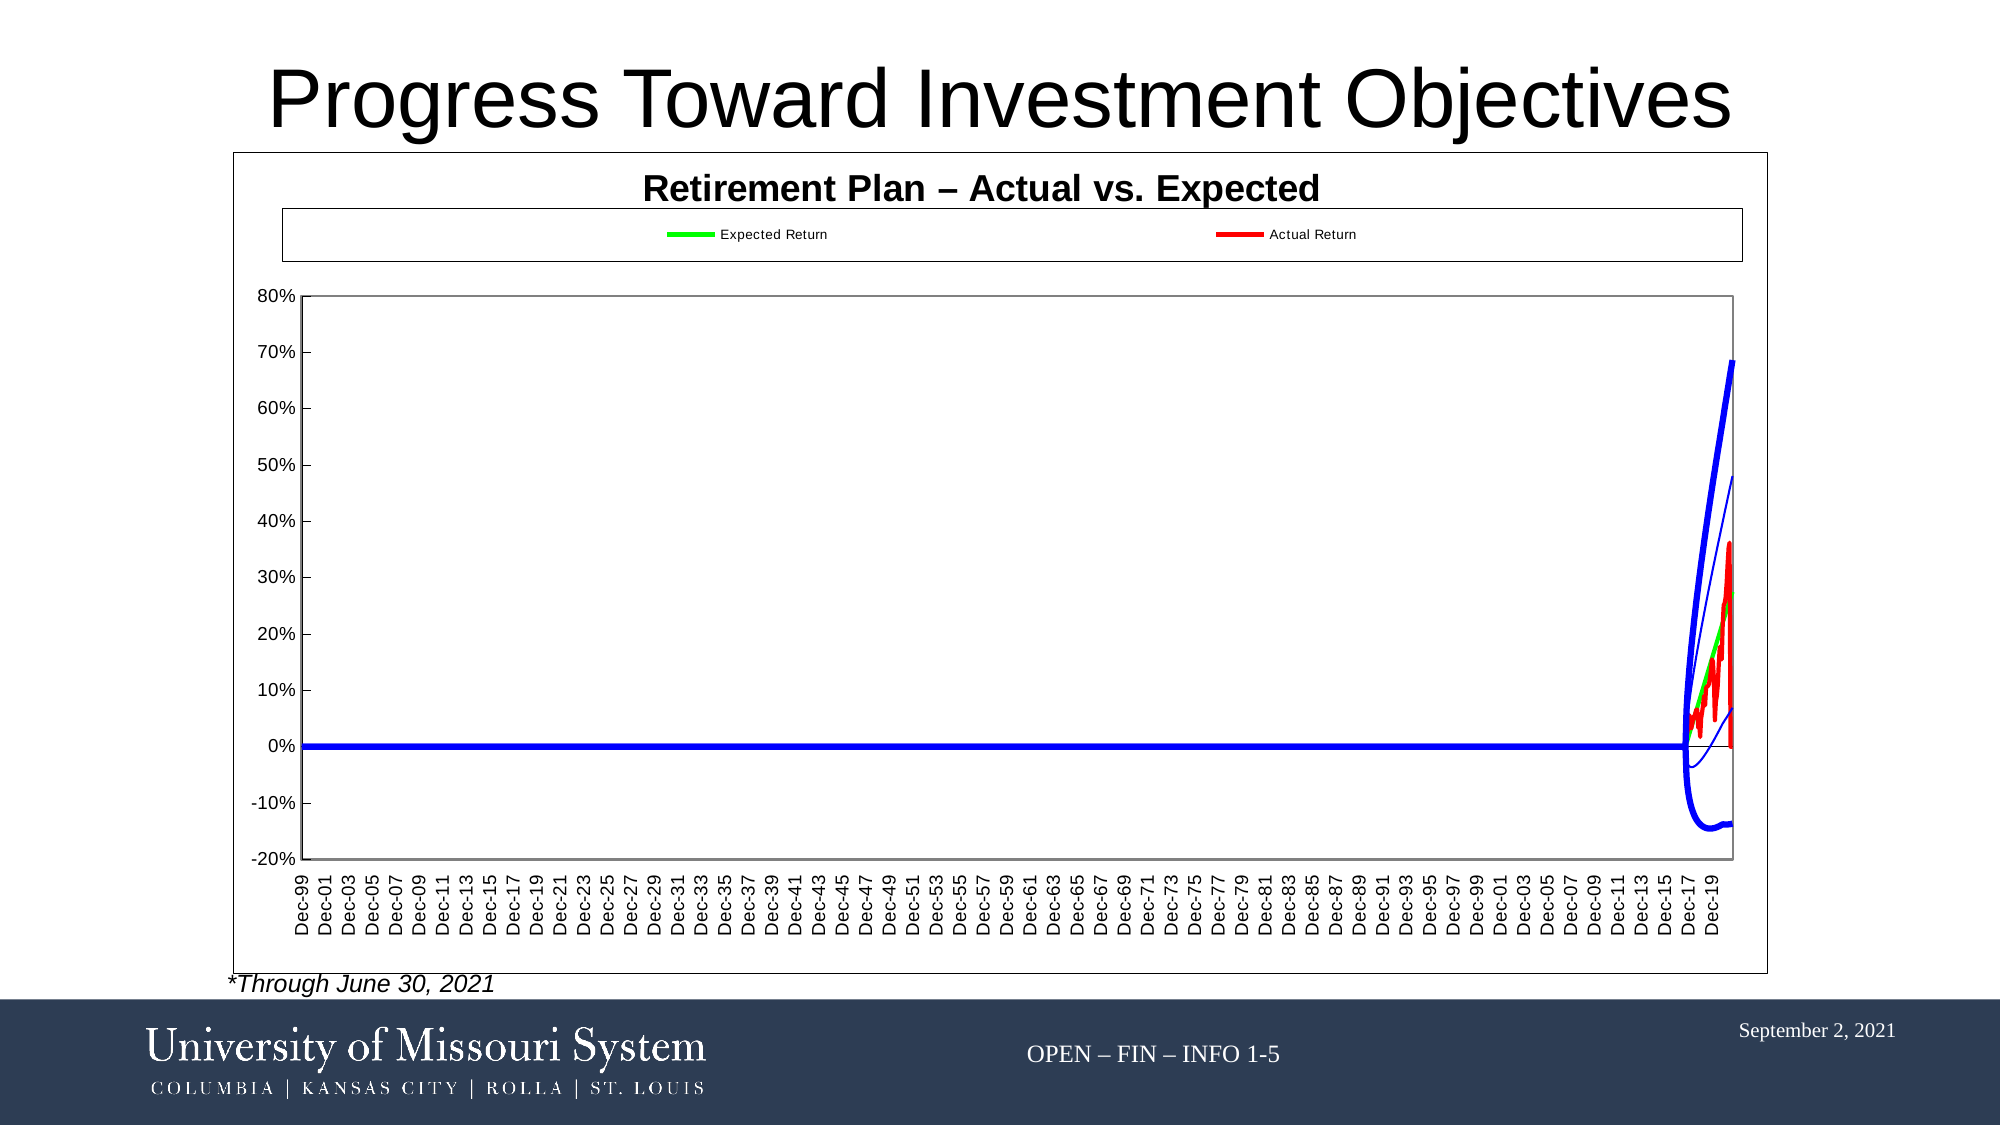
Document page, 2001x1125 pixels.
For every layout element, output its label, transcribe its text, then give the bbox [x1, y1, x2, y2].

text_box Progress Toward Investment Objectives [2, 0, 2000, 188]
text_box *Through June 30, 2021 [211, 960, 1147, 1006]
picture [143, 1024, 707, 1100]
chart [232, 151, 1768, 974]
